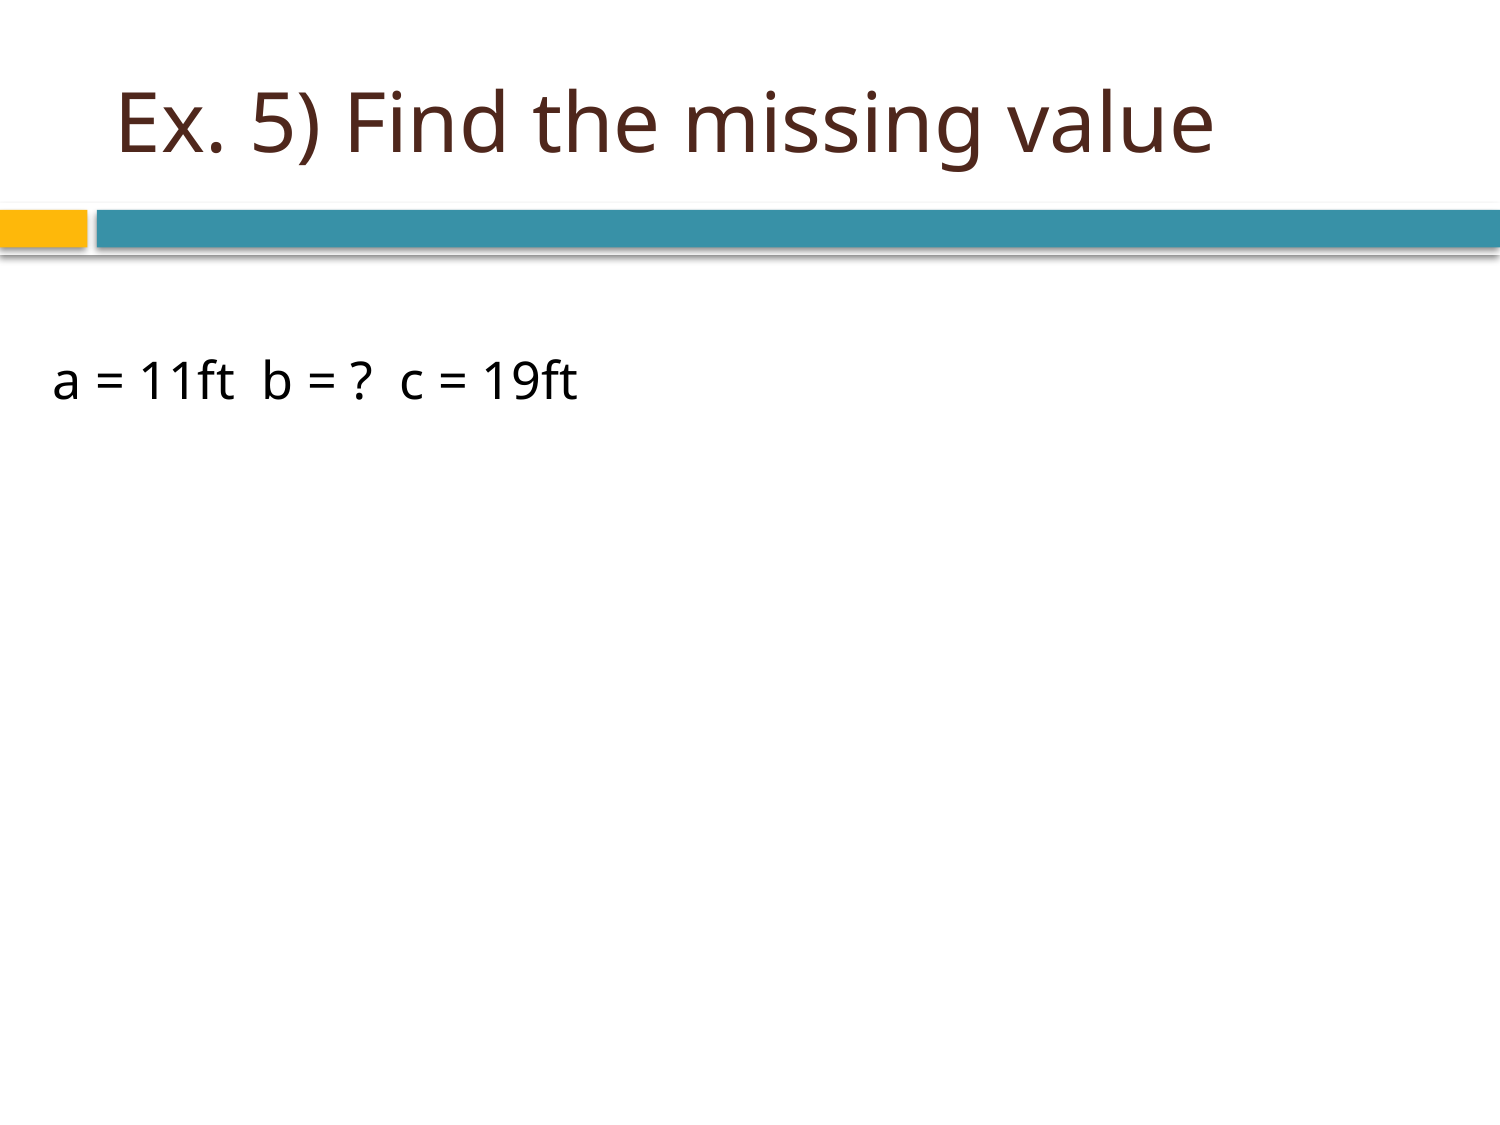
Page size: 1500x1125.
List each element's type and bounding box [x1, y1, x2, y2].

list [0, 0, 1500, 1125]
